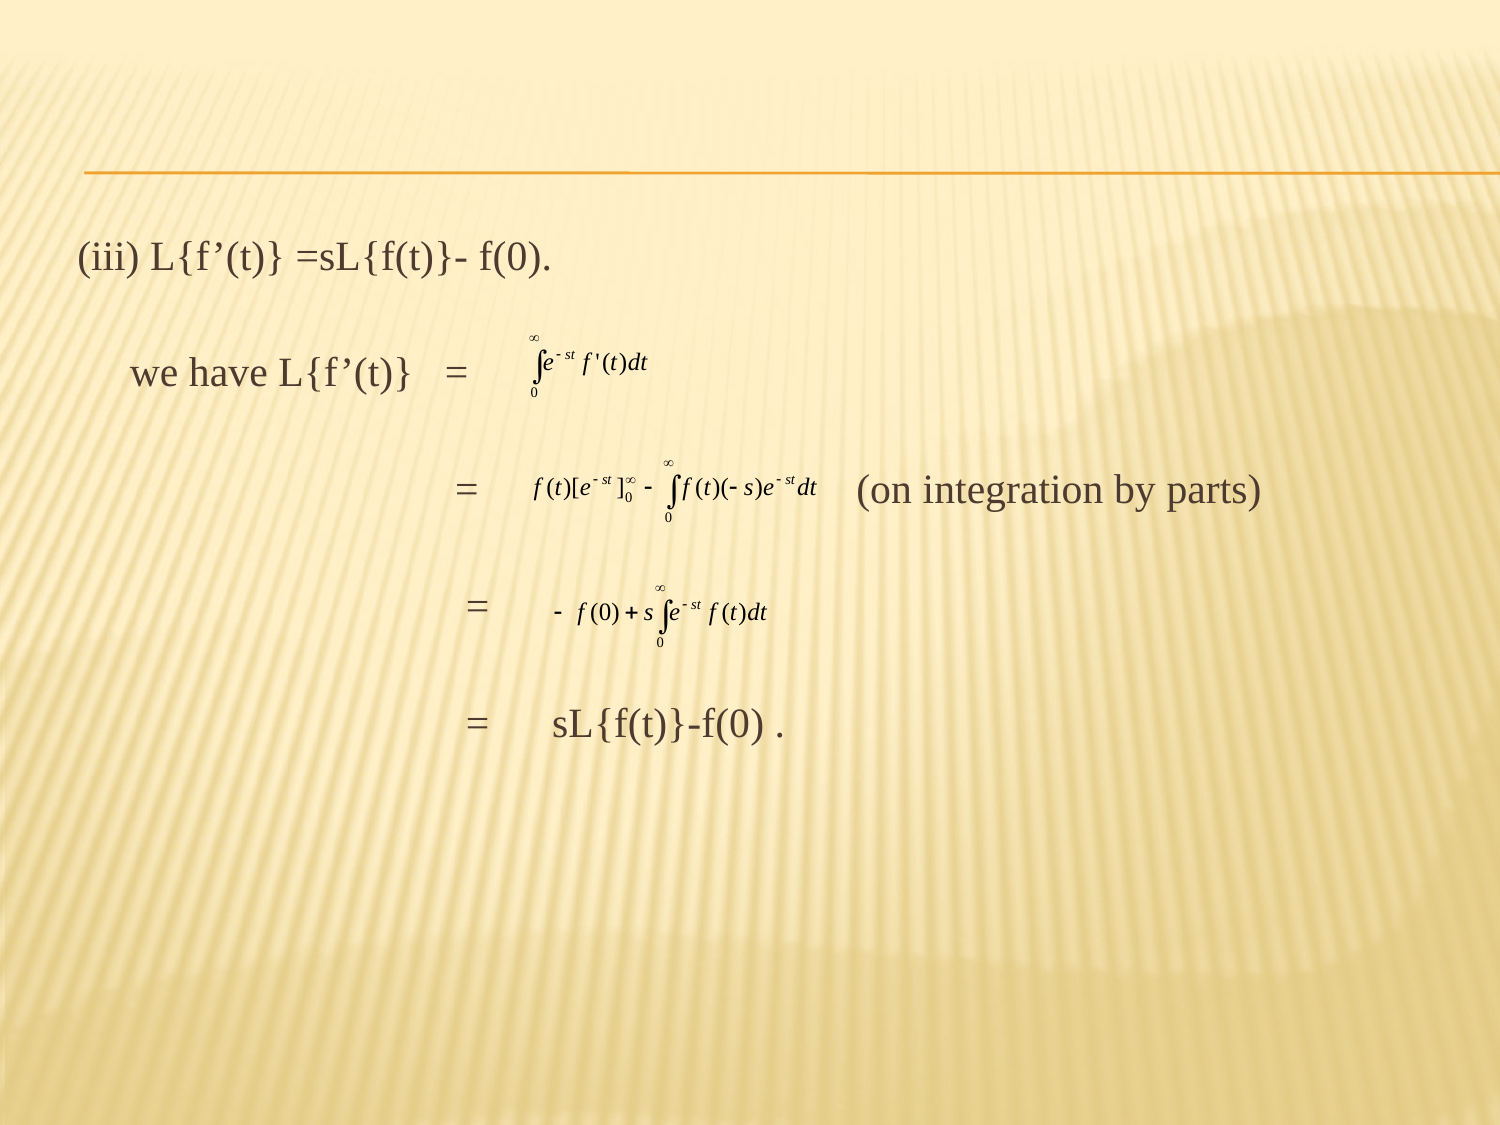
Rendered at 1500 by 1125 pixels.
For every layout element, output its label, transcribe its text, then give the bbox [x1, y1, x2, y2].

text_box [524, 449, 824, 530]
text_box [549, 574, 774, 655]
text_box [524, 324, 653, 405]
list (iii) L{f’(t)} =sL{f(t)}- f(0). we have L{f’(t)} = = (on integration by parts) = = sL{f(t)}-f(0) . [62, 162, 1413, 905]
